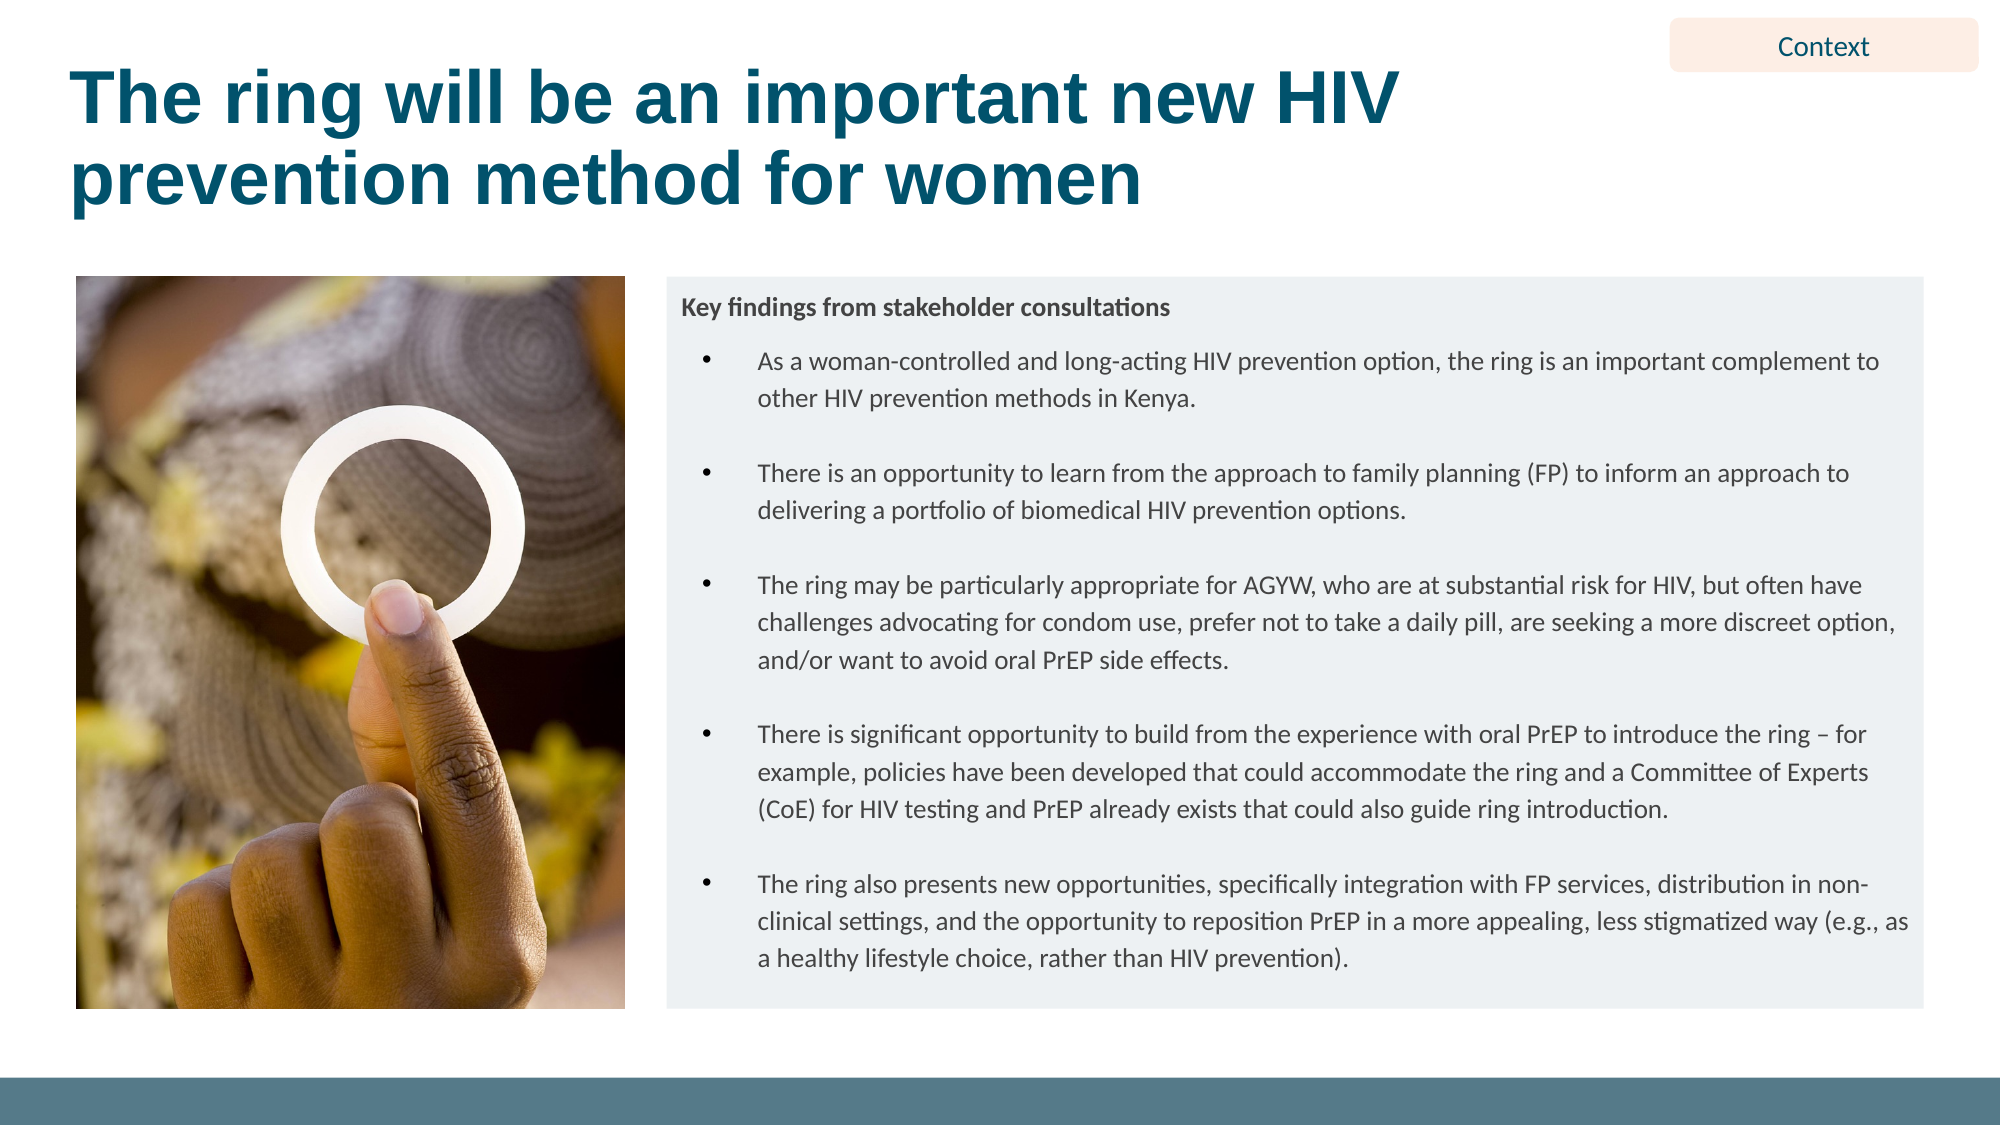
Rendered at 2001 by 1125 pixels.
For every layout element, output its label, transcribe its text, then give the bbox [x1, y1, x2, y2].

text_box Key findings from stakeholder consultations As a woman-controlled and long-acting HIV prevention option, the ring is an important complement to other HIV prevention methods in Kenya. There is an opportunity to learn from the approach to family planning (FP) to inform an approach to delivering a portfolio of biomedical HIV prevention options. The ring may be particularly appropriate for AGYW, who are at substantial risk for HIV, but often have challenges advocating for condom use, prefer not to take a daily pill, are seeking a more discreet option, and/or want to avoid oral PrEP side effects. There is significant opportunity to build from the experience with oral PrEP to introduce the ring – for example, policies have been developed that could accommodate the ring and a Committee of Experts (CoE) for HIV testing and PrEP already exists that could also guide ring introduction. The ring also presents new opportunities, specifically integration with FP services, distribution in non-clinical settings, and the opportunity to reposition PrEP in a more appealing, less stigmatized way (e.g., as a healthy lifestyle choice, rather than HIV prevention). [666, 276, 1924, 1009]
text_box Context [1669, 17, 1979, 73]
text_box The ring will be an important new HIV prevention method for women [54, 73, 1751, 205]
picture [75, 276, 625, 1009]
